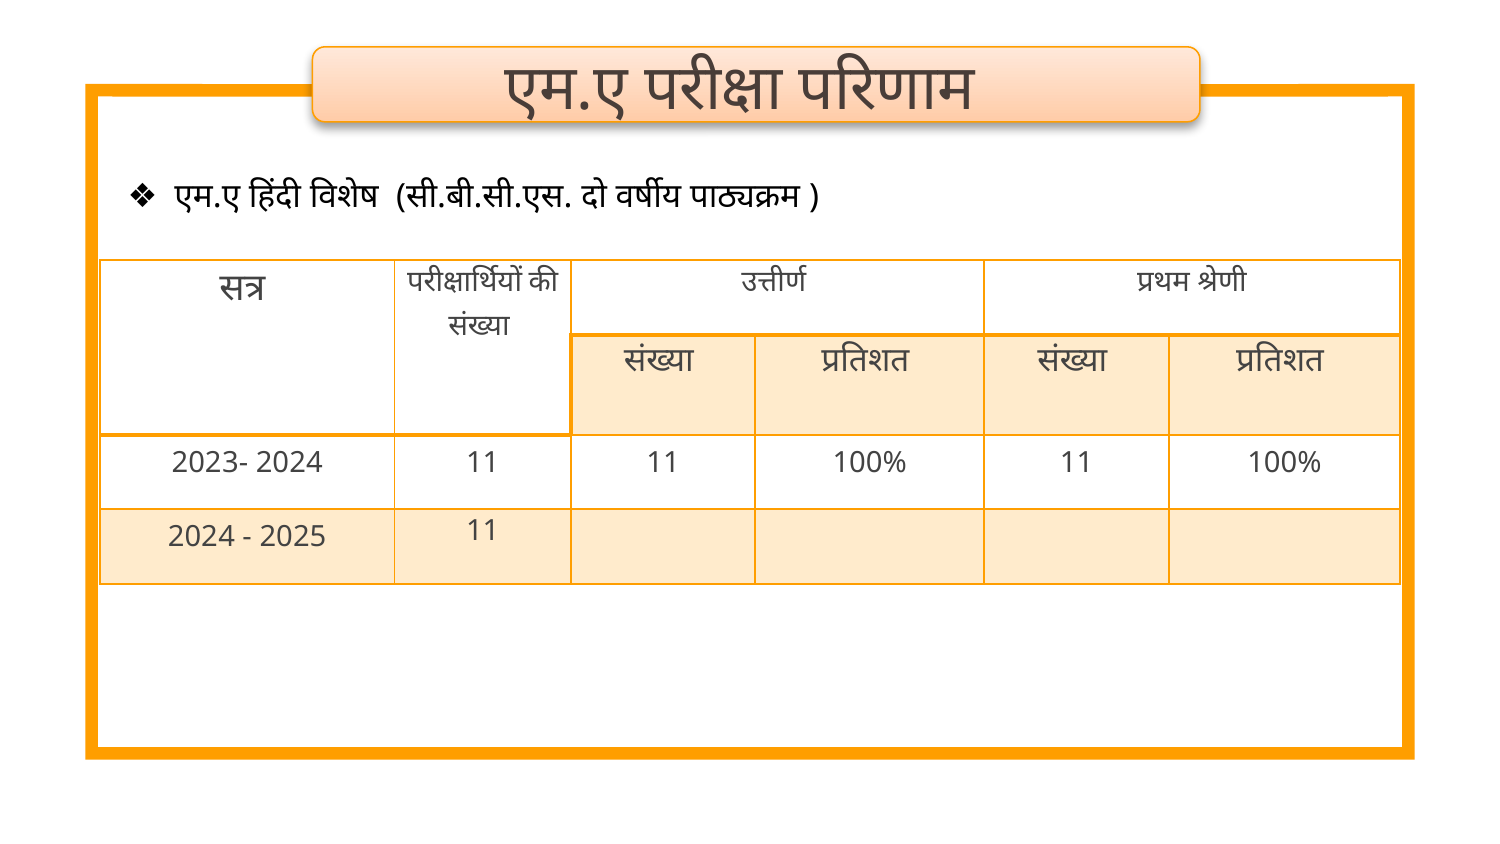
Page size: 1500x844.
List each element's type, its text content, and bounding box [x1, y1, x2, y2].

table_cell प्रतिशत [756, 337, 983, 434]
table_cell [572, 510, 754, 583]
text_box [312, 34, 1201, 134]
table_cell 11 [985, 436, 1168, 508]
table_cell 11 [572, 436, 754, 508]
table_cell [756, 510, 983, 583]
table_cell प्रतिशत [1170, 337, 1399, 434]
table_header सत्र [101, 261, 394, 433]
table_cell 11 [395, 510, 570, 583]
table_cell [985, 510, 1168, 583]
table_cell 2023- 2024 [101, 437, 394, 508]
table_cell 100% [1170, 436, 1399, 508]
table_cell संख्या [985, 337, 1168, 434]
table_header परीक्षार्थियों की संख्या [395, 261, 570, 433]
table_cell 11 [395, 437, 570, 508]
table_cell 100% [756, 436, 983, 508]
table_header प्रथम श्रेणी [985, 261, 1399, 333]
table_cell [1170, 510, 1399, 583]
text_box एम.ए हिंदी विशेष (सी.बी.सी.एस. दो वर्षीय पाठ्यक्रम ) [120, 166, 955, 222]
table_cell संख्या [573, 337, 754, 434]
table_header उत्तीर्ण [572, 261, 983, 333]
table_cell 2024 - 2025 [101, 510, 394, 583]
